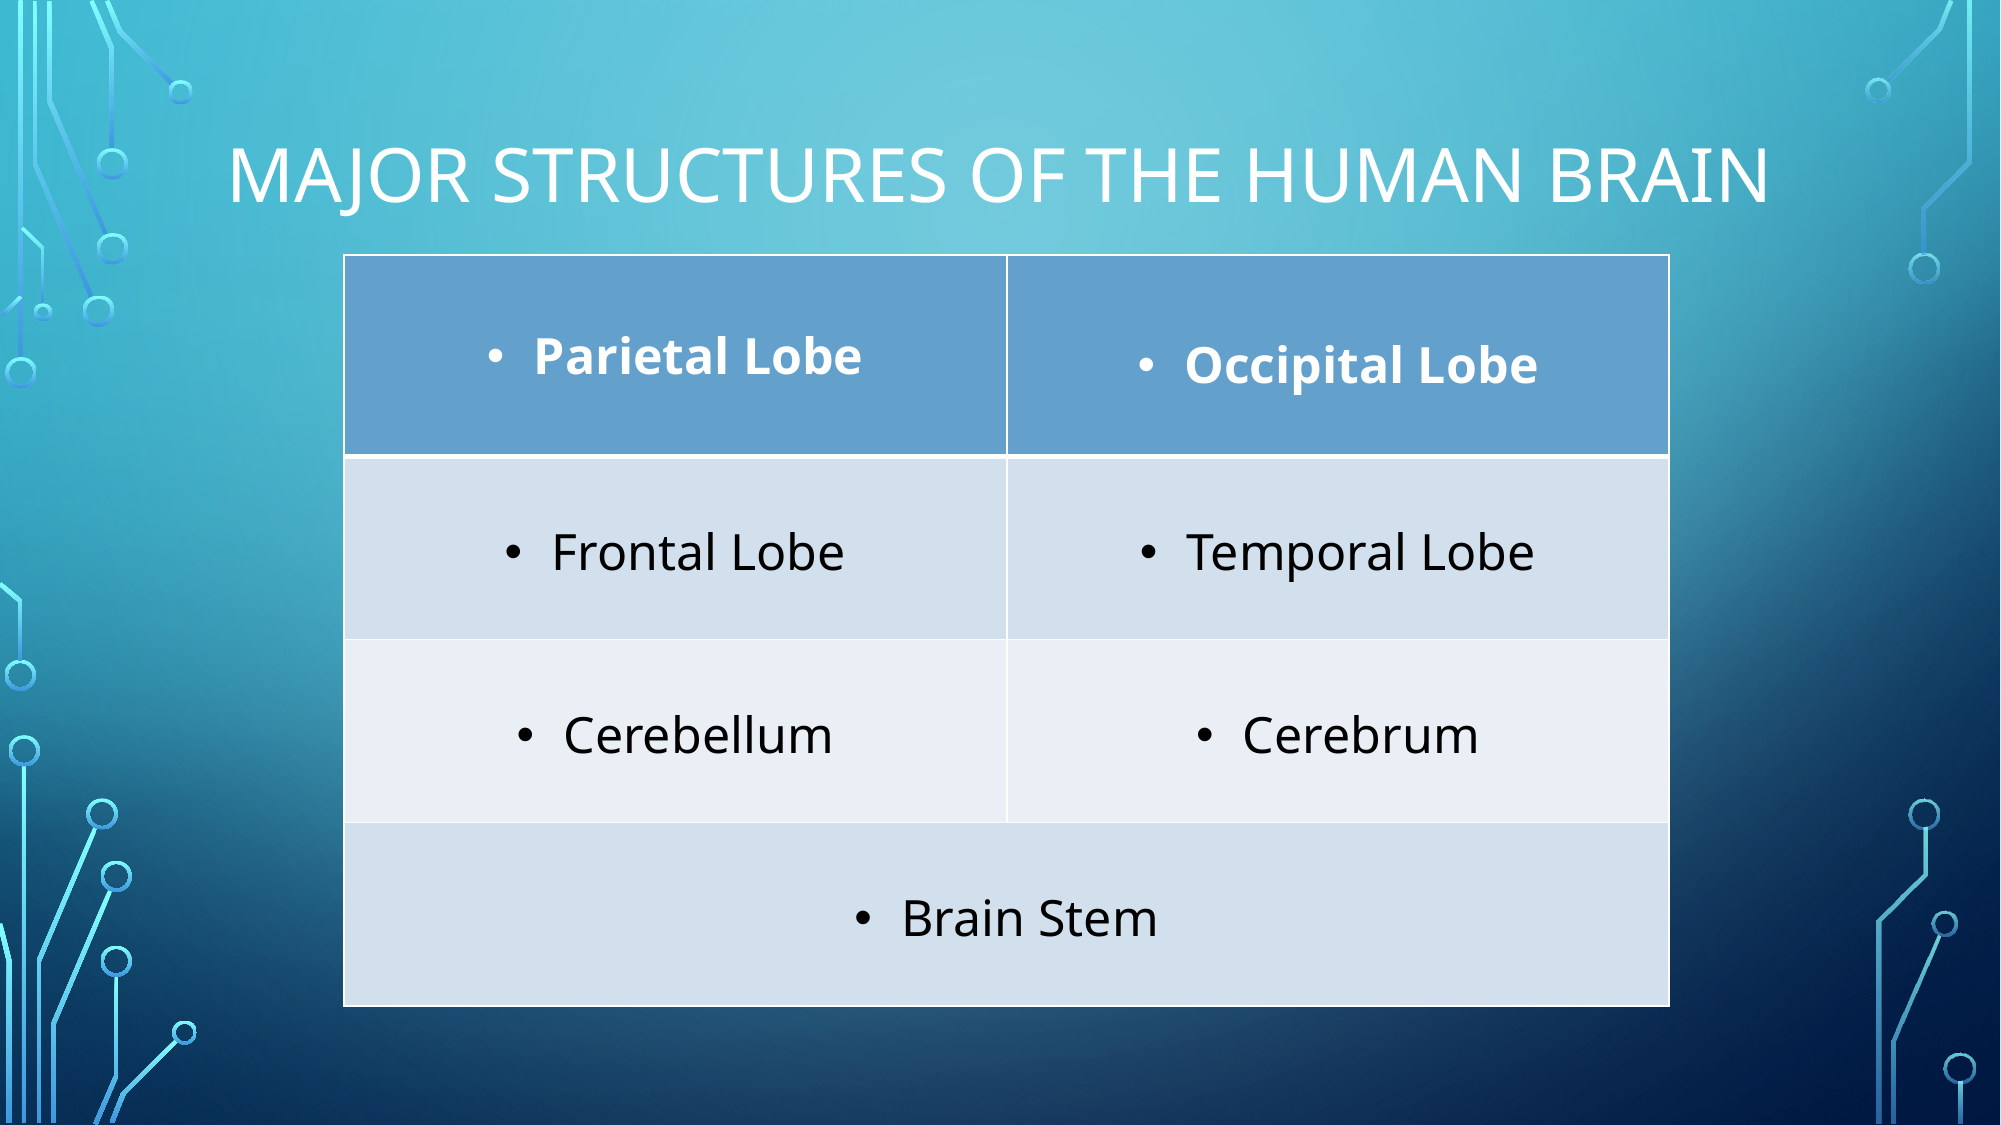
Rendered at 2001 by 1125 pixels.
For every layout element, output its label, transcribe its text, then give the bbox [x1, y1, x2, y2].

table_cell Cerebellum [345, 640, 1006, 822]
table_cell Temporal Lobe [1008, 459, 1668, 639]
table_header Occipital Lobe [1008, 256, 1668, 454]
table_cell Frontal Lobe [345, 459, 1006, 639]
list [187, 254, 1813, 1094]
table_cell Cerebrum [1008, 640, 1668, 822]
title Major structures of the human brain [187, 101, 1813, 254]
table_cell Brain Stem [345, 823, 1668, 1005]
table_header Parietal Lobe [345, 256, 1006, 454]
